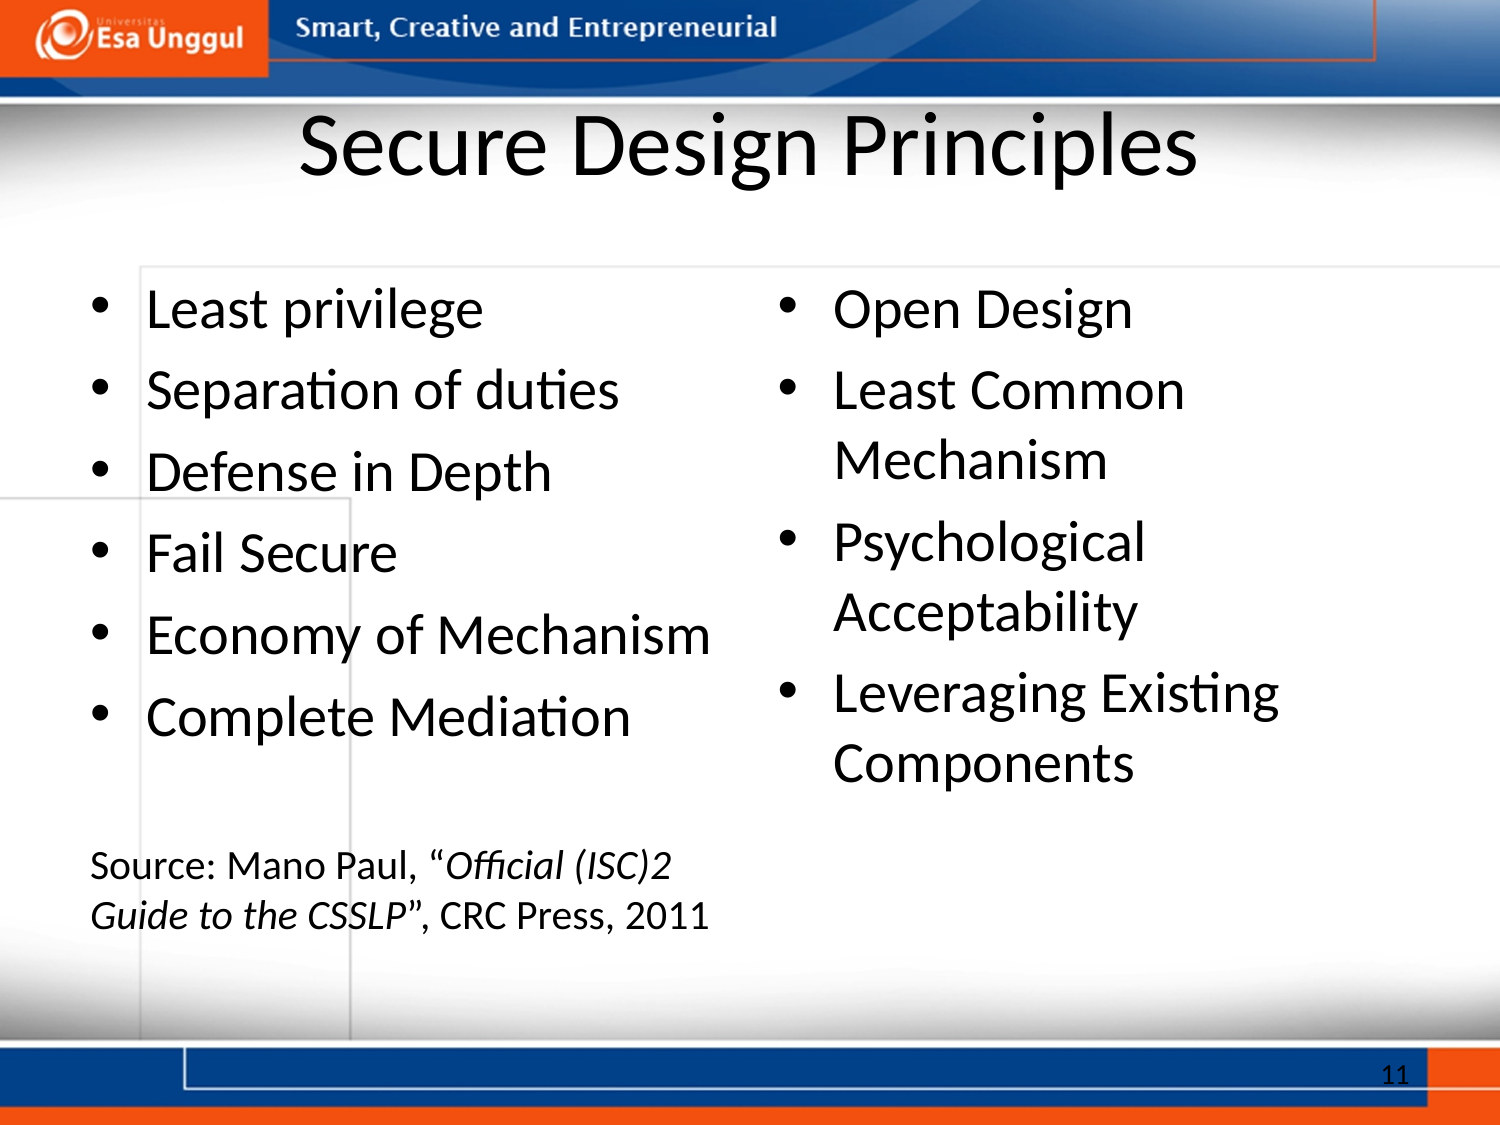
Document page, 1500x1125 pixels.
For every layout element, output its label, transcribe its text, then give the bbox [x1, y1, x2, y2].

list Open Design Least Common Mechanism Psychological Acceptability Leveraging Existing Components [762, 262, 1425, 1005]
picture [0, 0, 1500, 1125]
slide_number 11 [1074, 1042, 1425, 1103]
list Least privilege Separation of duties Defense in Depth Fail Secure Economy of Mechanism Complete Mediation Source: Mano Paul, “Official (ISC)2 Guide to the CSSLP”, CRC Press, 2011 [75, 262, 738, 1005]
title Secure Design Principles [75, 45, 1425, 233]
